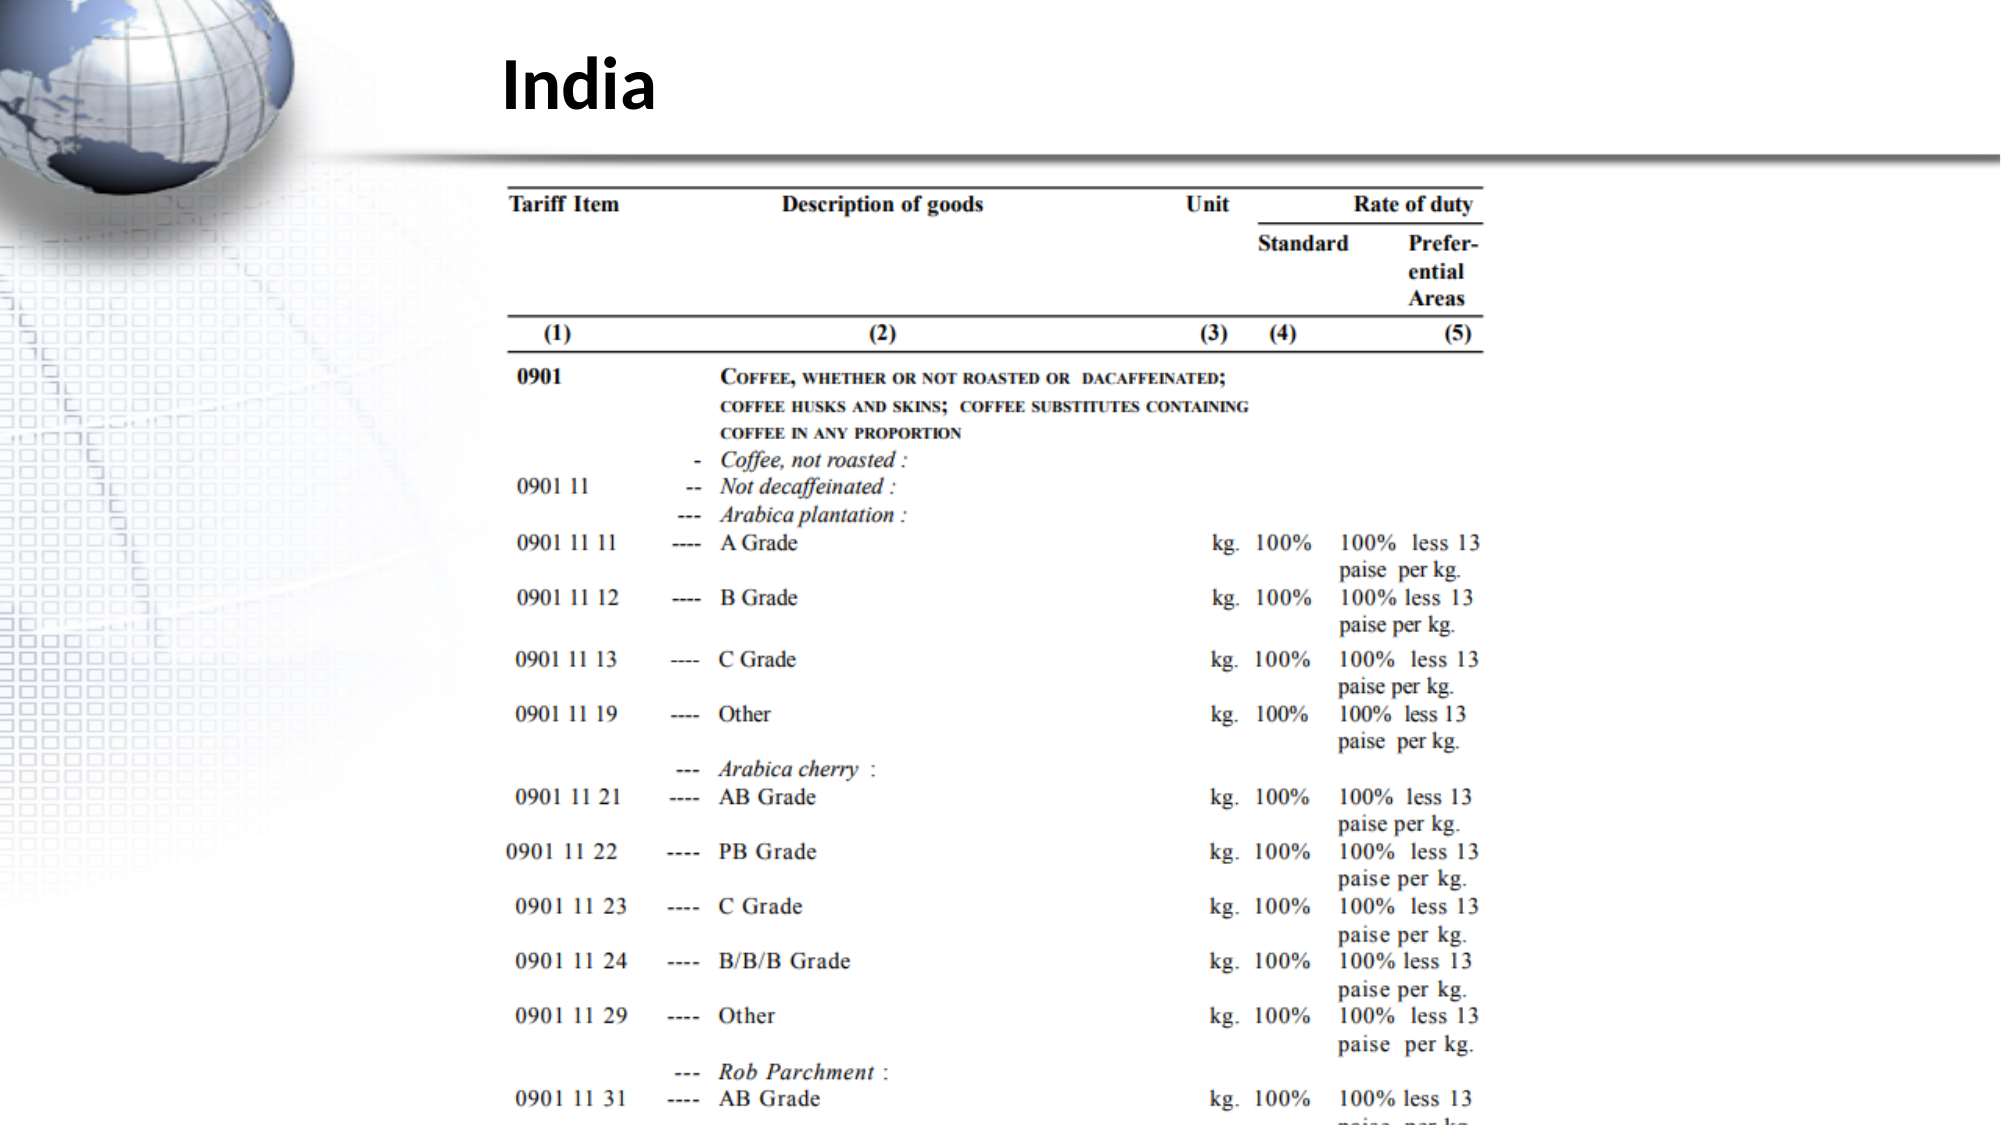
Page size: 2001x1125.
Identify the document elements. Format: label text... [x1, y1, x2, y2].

text_box India [486, 26, 1726, 163]
picture [0, 0, 2001, 1125]
